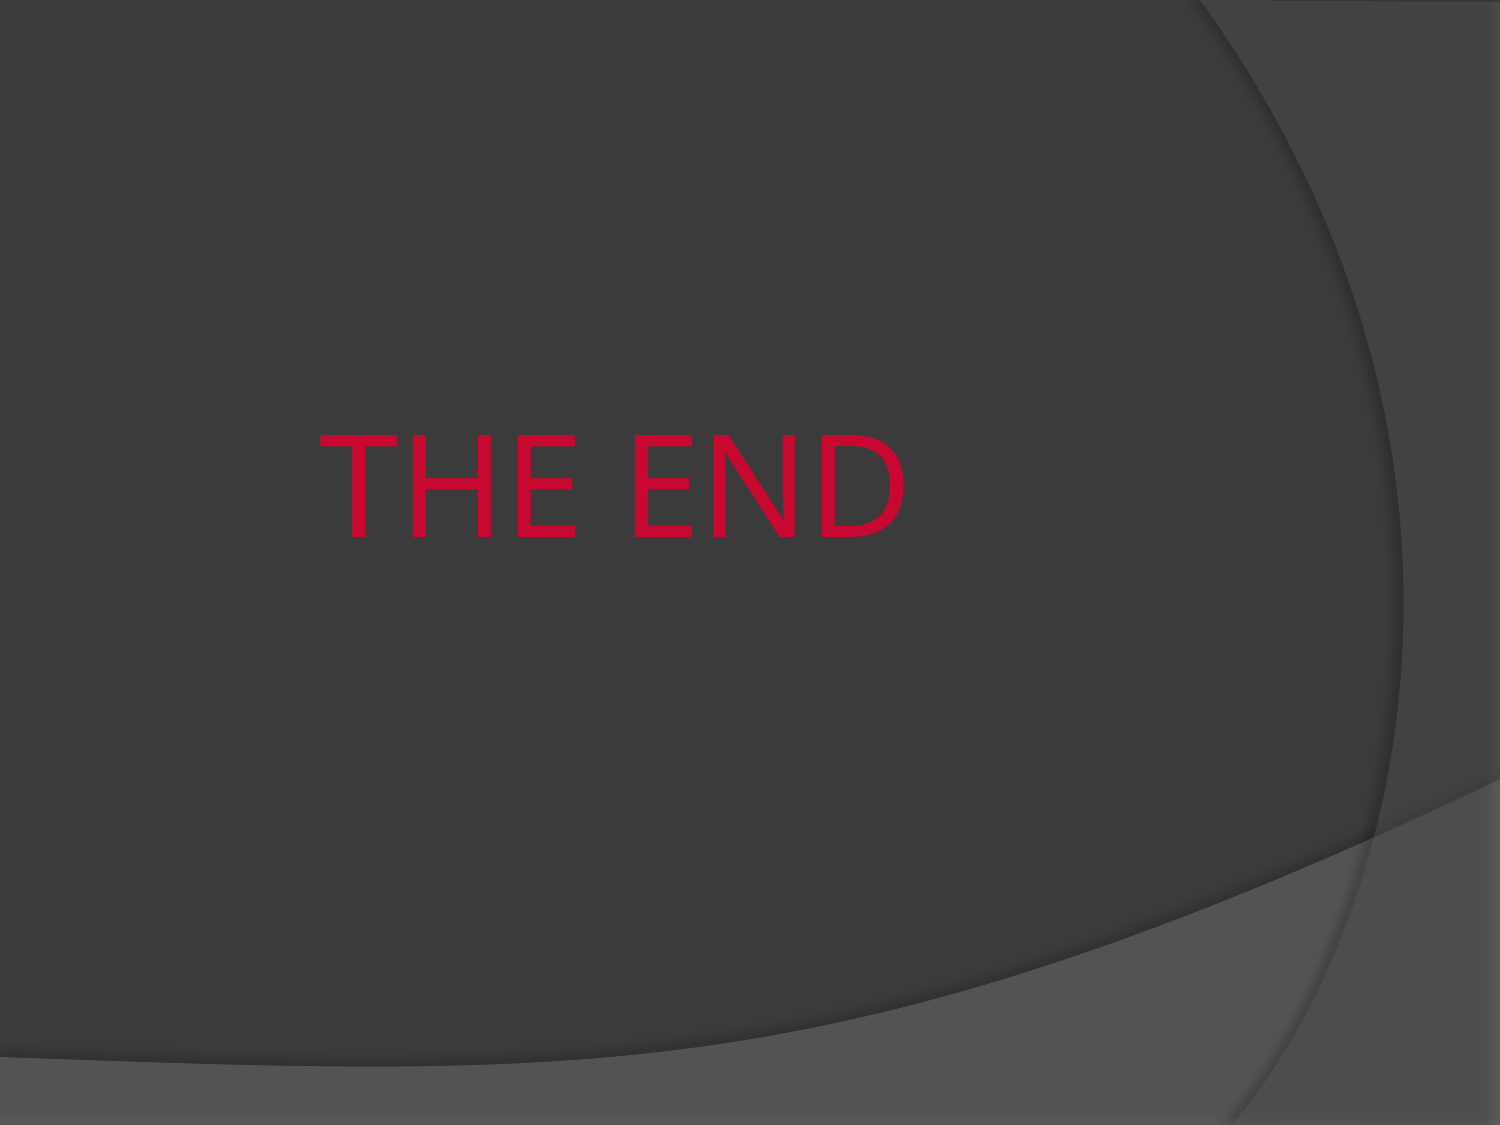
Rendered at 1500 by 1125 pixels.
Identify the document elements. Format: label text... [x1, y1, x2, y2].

title THE END [152, 386, 1378, 575]
